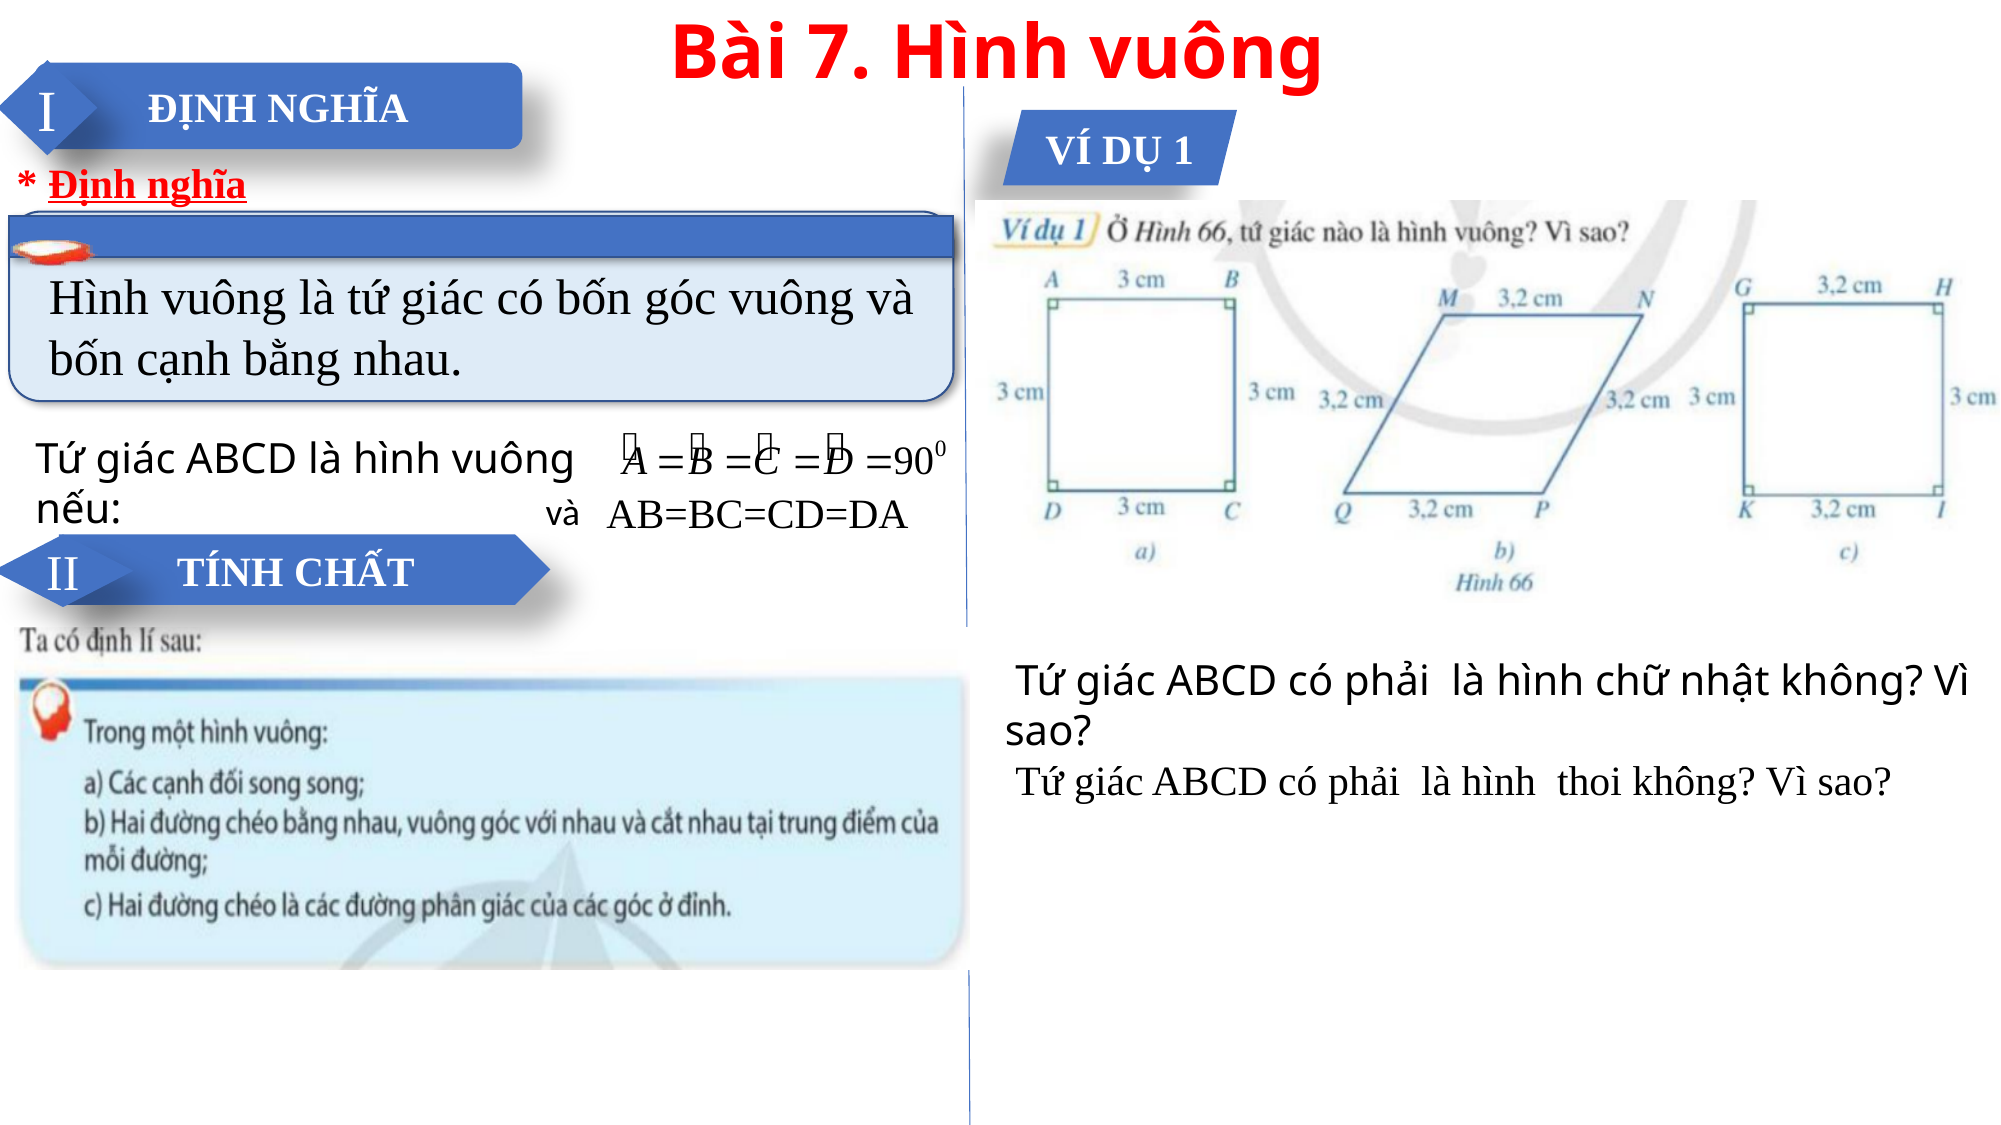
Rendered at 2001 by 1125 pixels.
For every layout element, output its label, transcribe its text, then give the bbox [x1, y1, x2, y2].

text_box Tứ giác ABCD có phải là hình chữ nhật không? Vì sao? Tứ giác ABCD có phải là hình thoi không? Vì sao? [989, 646, 1986, 812]
text_box VÍ DỤ 1 [1001, 108, 1239, 187]
text_box Bài 7. Hình vuông [445, 0, 1550, 101]
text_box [963, 970, 970, 1125]
picture [975, 200, 2000, 603]
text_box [963, 86, 970, 211]
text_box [0, 534, 551, 608]
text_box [20, 424, 975, 546]
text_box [0, 211, 975, 402]
text_box * Định nghĩa [1, 149, 321, 211]
picture [14, 627, 970, 970]
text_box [963, 402, 970, 424]
text_box I [0, 58, 99, 149]
text_box ĐỊNH NGHĨA [51, 61, 524, 151]
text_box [963, 546, 970, 627]
